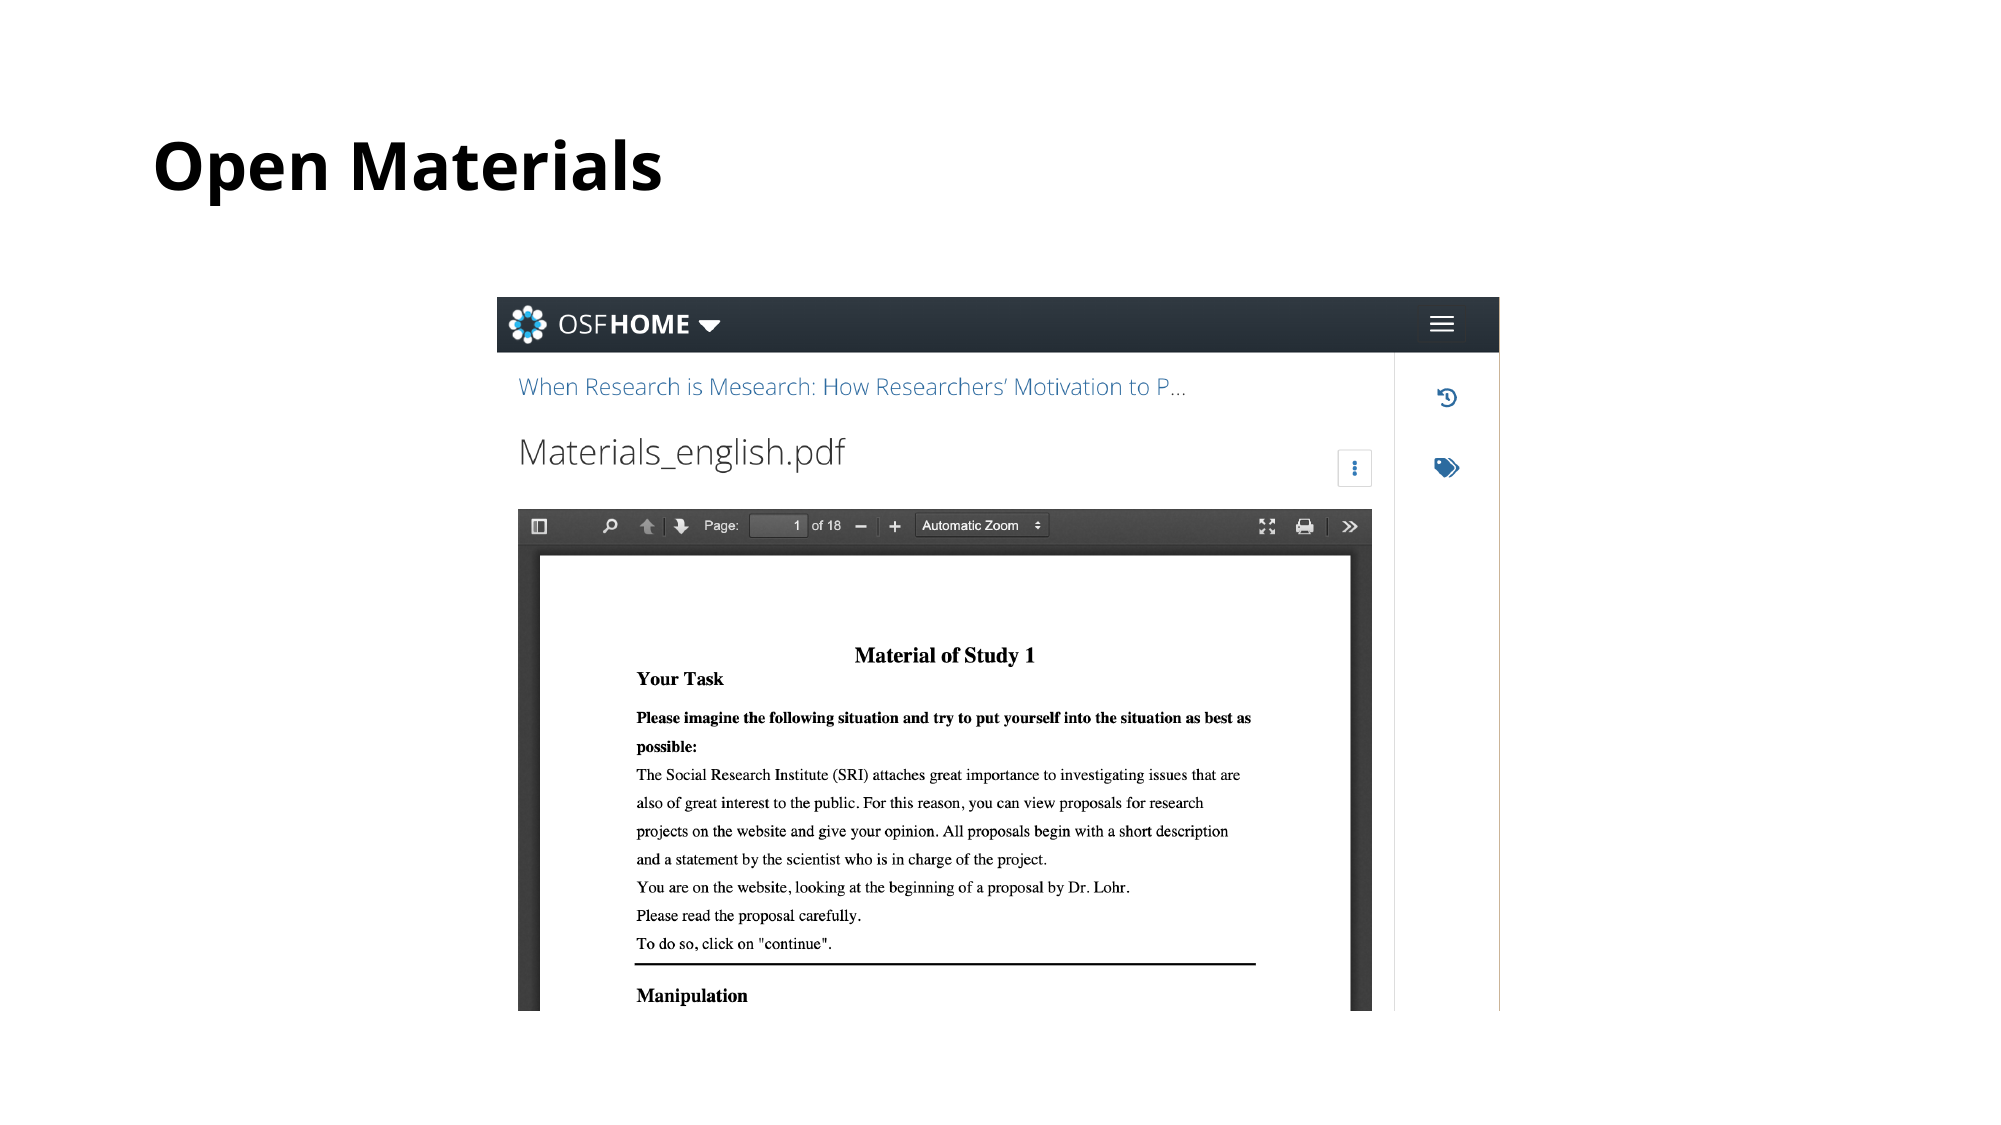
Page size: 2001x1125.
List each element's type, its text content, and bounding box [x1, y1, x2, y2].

title Open Materials [137, 59, 1779, 278]
picture [497, 297, 1500, 1011]
